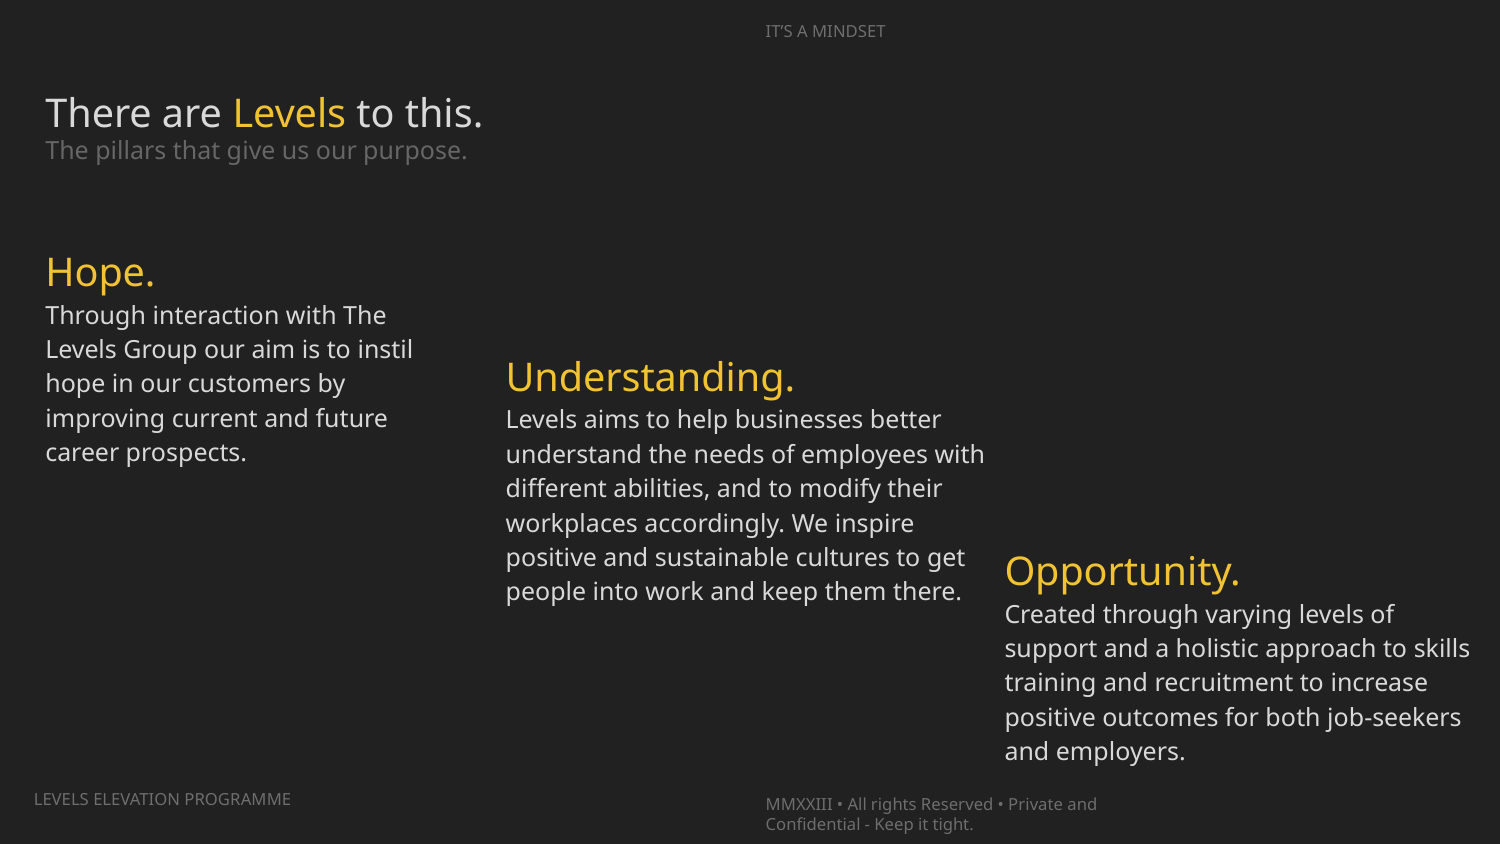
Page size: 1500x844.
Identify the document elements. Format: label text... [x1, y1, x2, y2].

text_box Opportunity. Created through varying levels of support and a holistic approach to skills training and recruitment to increase positive outcomes for both job-seekers and employers. [989, 524, 1500, 811]
text_box Hope. Through interaction with The Levels Group our aim is to instil hope in our customers by improving current and future career prospects. [30, 225, 475, 512]
text_box There are Levels to this. The pillars that give us our purpose. [30, 72, 750, 180]
text_box Understanding. Levels aims to help businesses better understand the needs of employees with different abilities, and to modify their workplaces accordingly. We inspire positive and sustainable cultures to get people into work and keep them there. [490, 329, 1010, 651]
